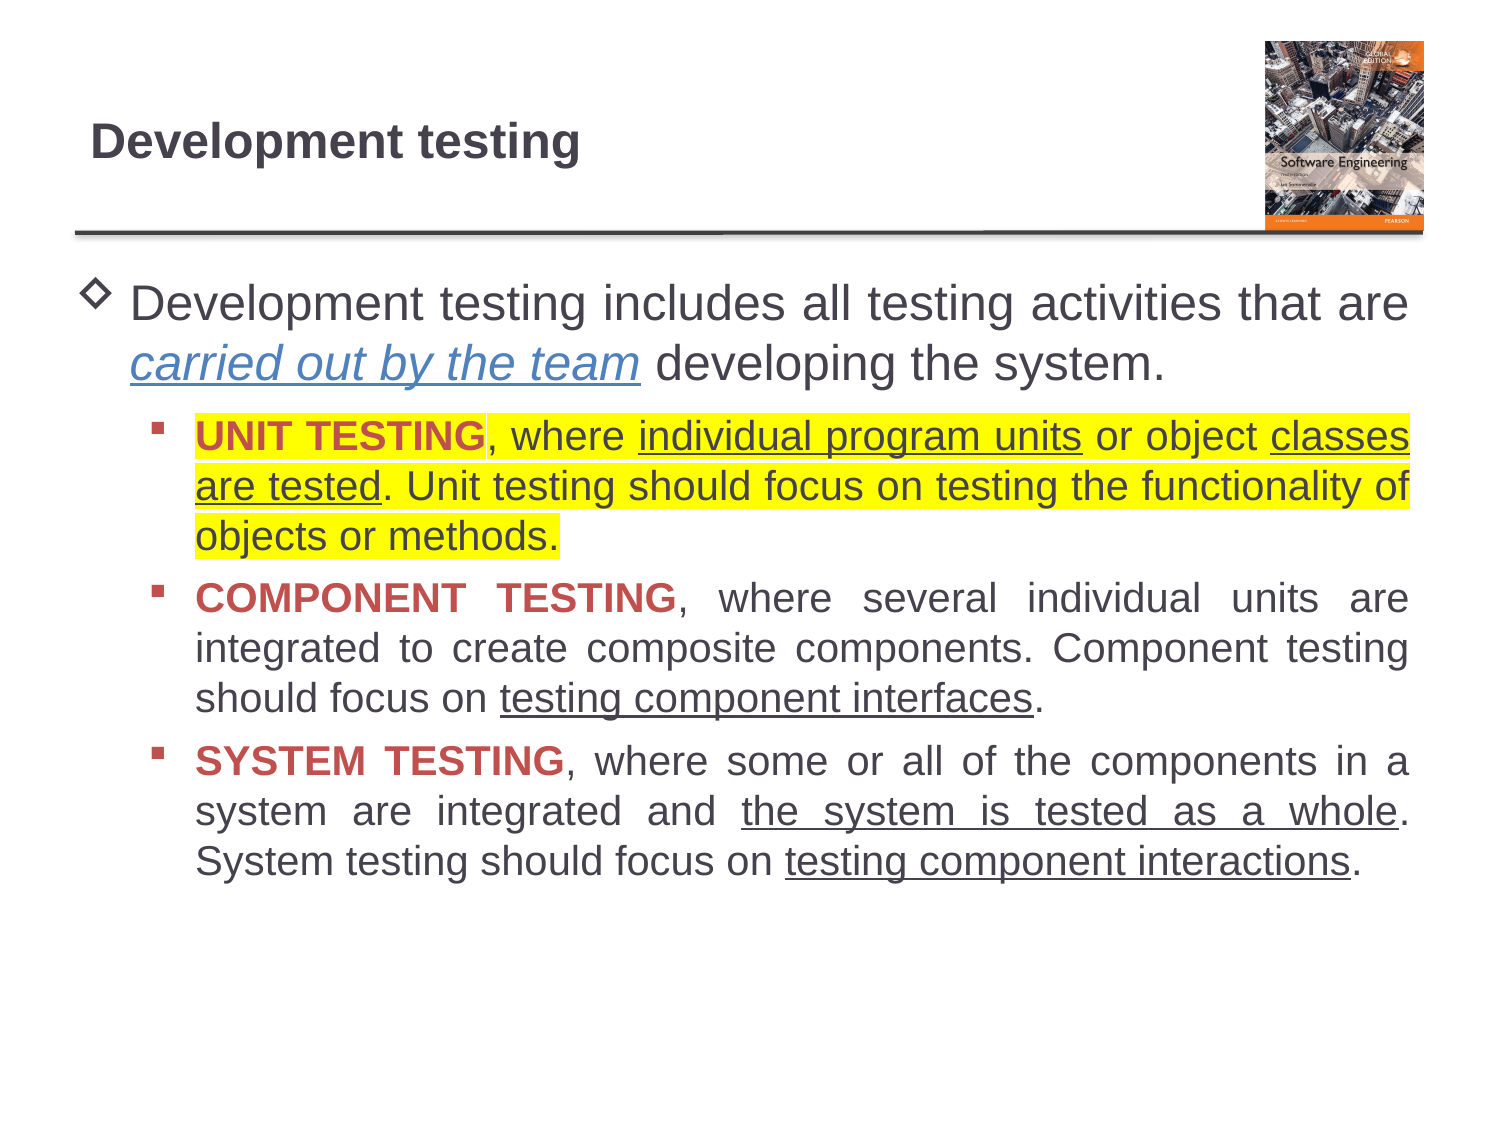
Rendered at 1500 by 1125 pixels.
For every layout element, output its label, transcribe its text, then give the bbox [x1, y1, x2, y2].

picture [1265, 41, 1424, 231]
list Development testing includes all testing activities that are carried out by the team developing the system. UNIT TESTING, where individual program units or object classes are tested. Unit testing should focus on testing the functionality of objects or methods. COMPONENT TESTING, where several individual units are integrated to create composite components. Component testing should focus on testing component interfaces. SYSTEM TESTING, where some or all of the components in a system are integrated and the system is tested as a whole. System testing should focus on testing component interactions. [58, 262, 1425, 970]
title Development testing [74, 44, 1272, 233]
